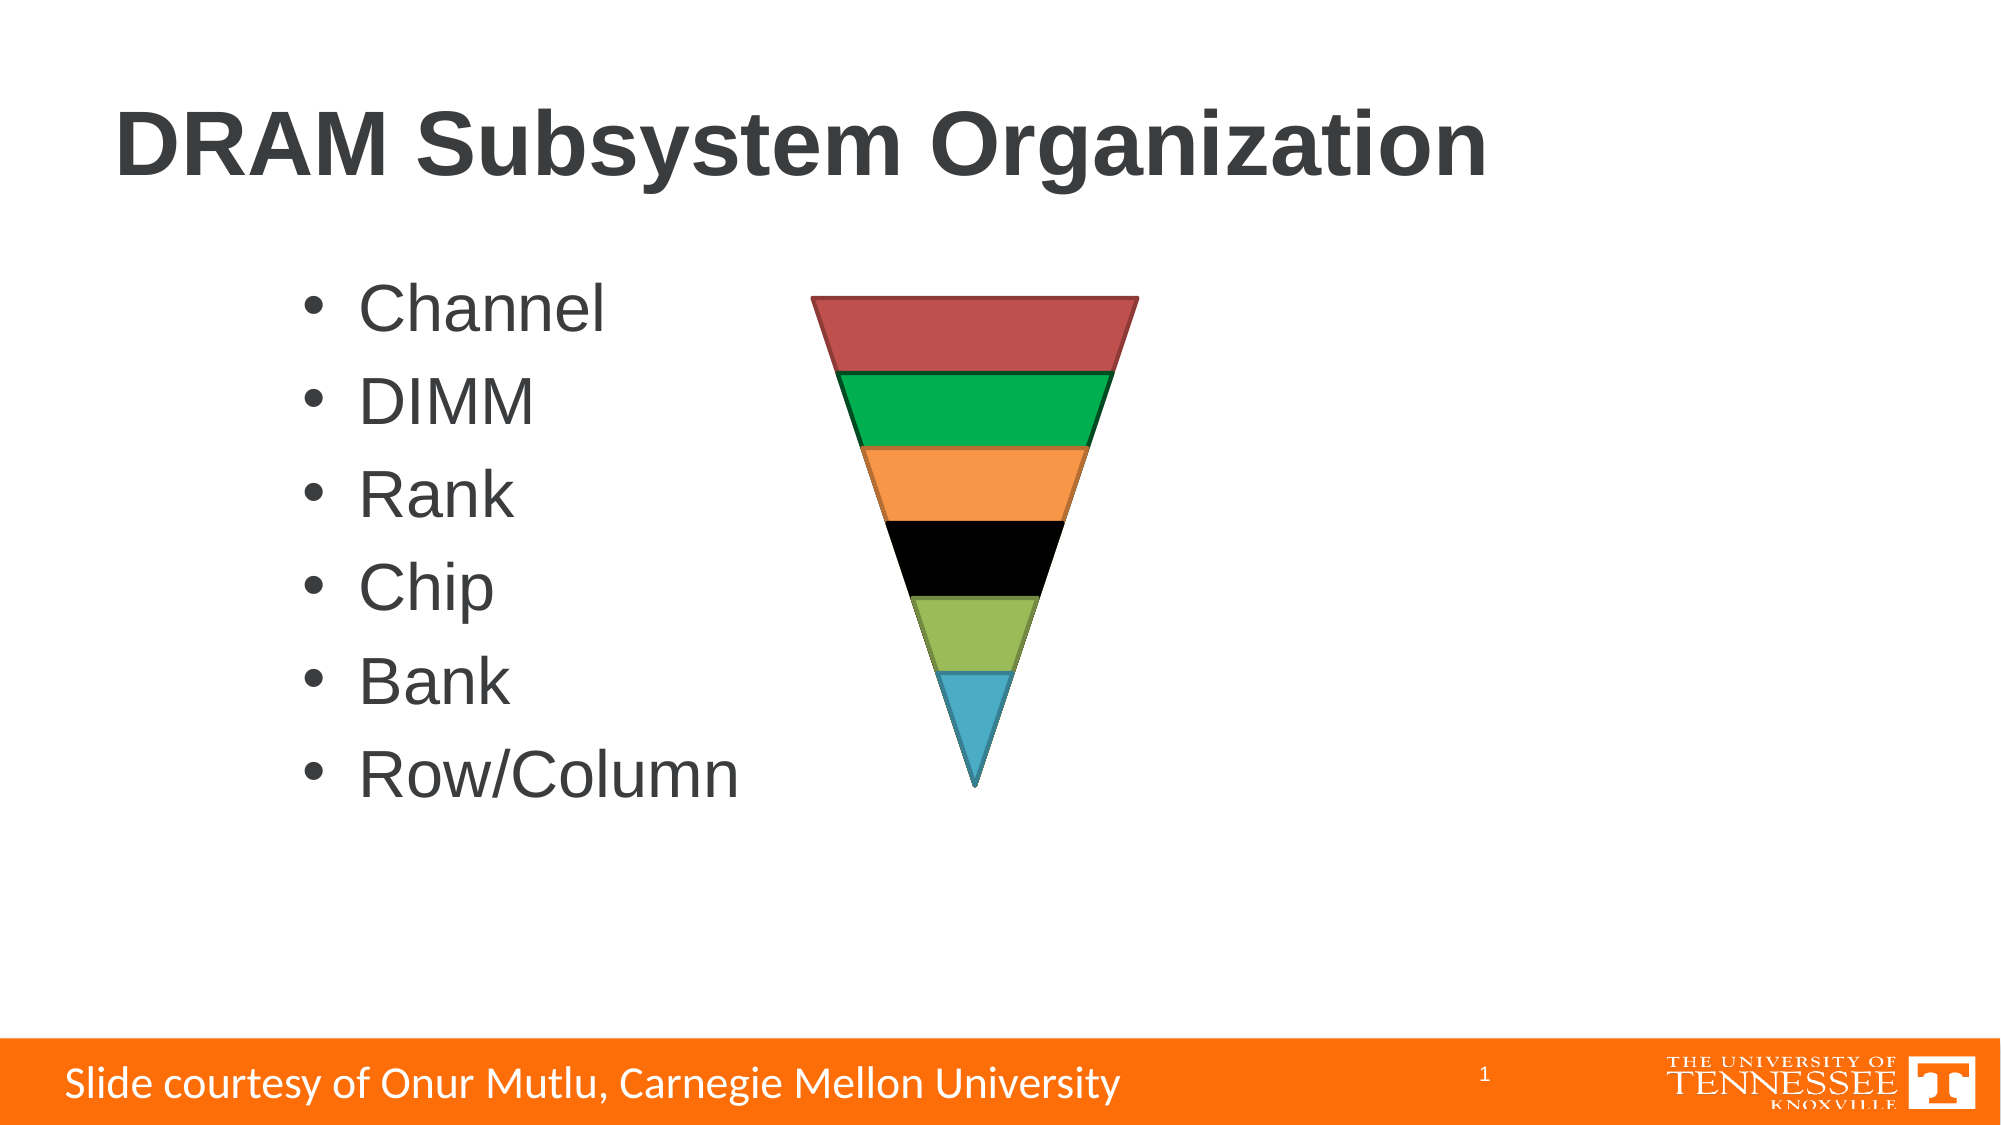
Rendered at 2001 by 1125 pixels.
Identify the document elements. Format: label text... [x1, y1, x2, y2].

text_box [837, 372, 1113, 447]
title DRAM Subsystem Organization [99, 45, 1900, 233]
text_box [812, 297, 1138, 372]
text_box Slide courtesy of Onur Mutlu, Carnegie Mellon University [49, 1045, 1137, 1116]
text_box [937, 672, 1013, 786]
list Channel DIMM Rank Chip Bank Row/Column [287, 163, 1700, 1016]
text_box [912, 597, 1038, 672]
slide_number 1 [1039, 1042, 1506, 1103]
text_box [862, 447, 1088, 522]
text_box [887, 522, 1063, 597]
